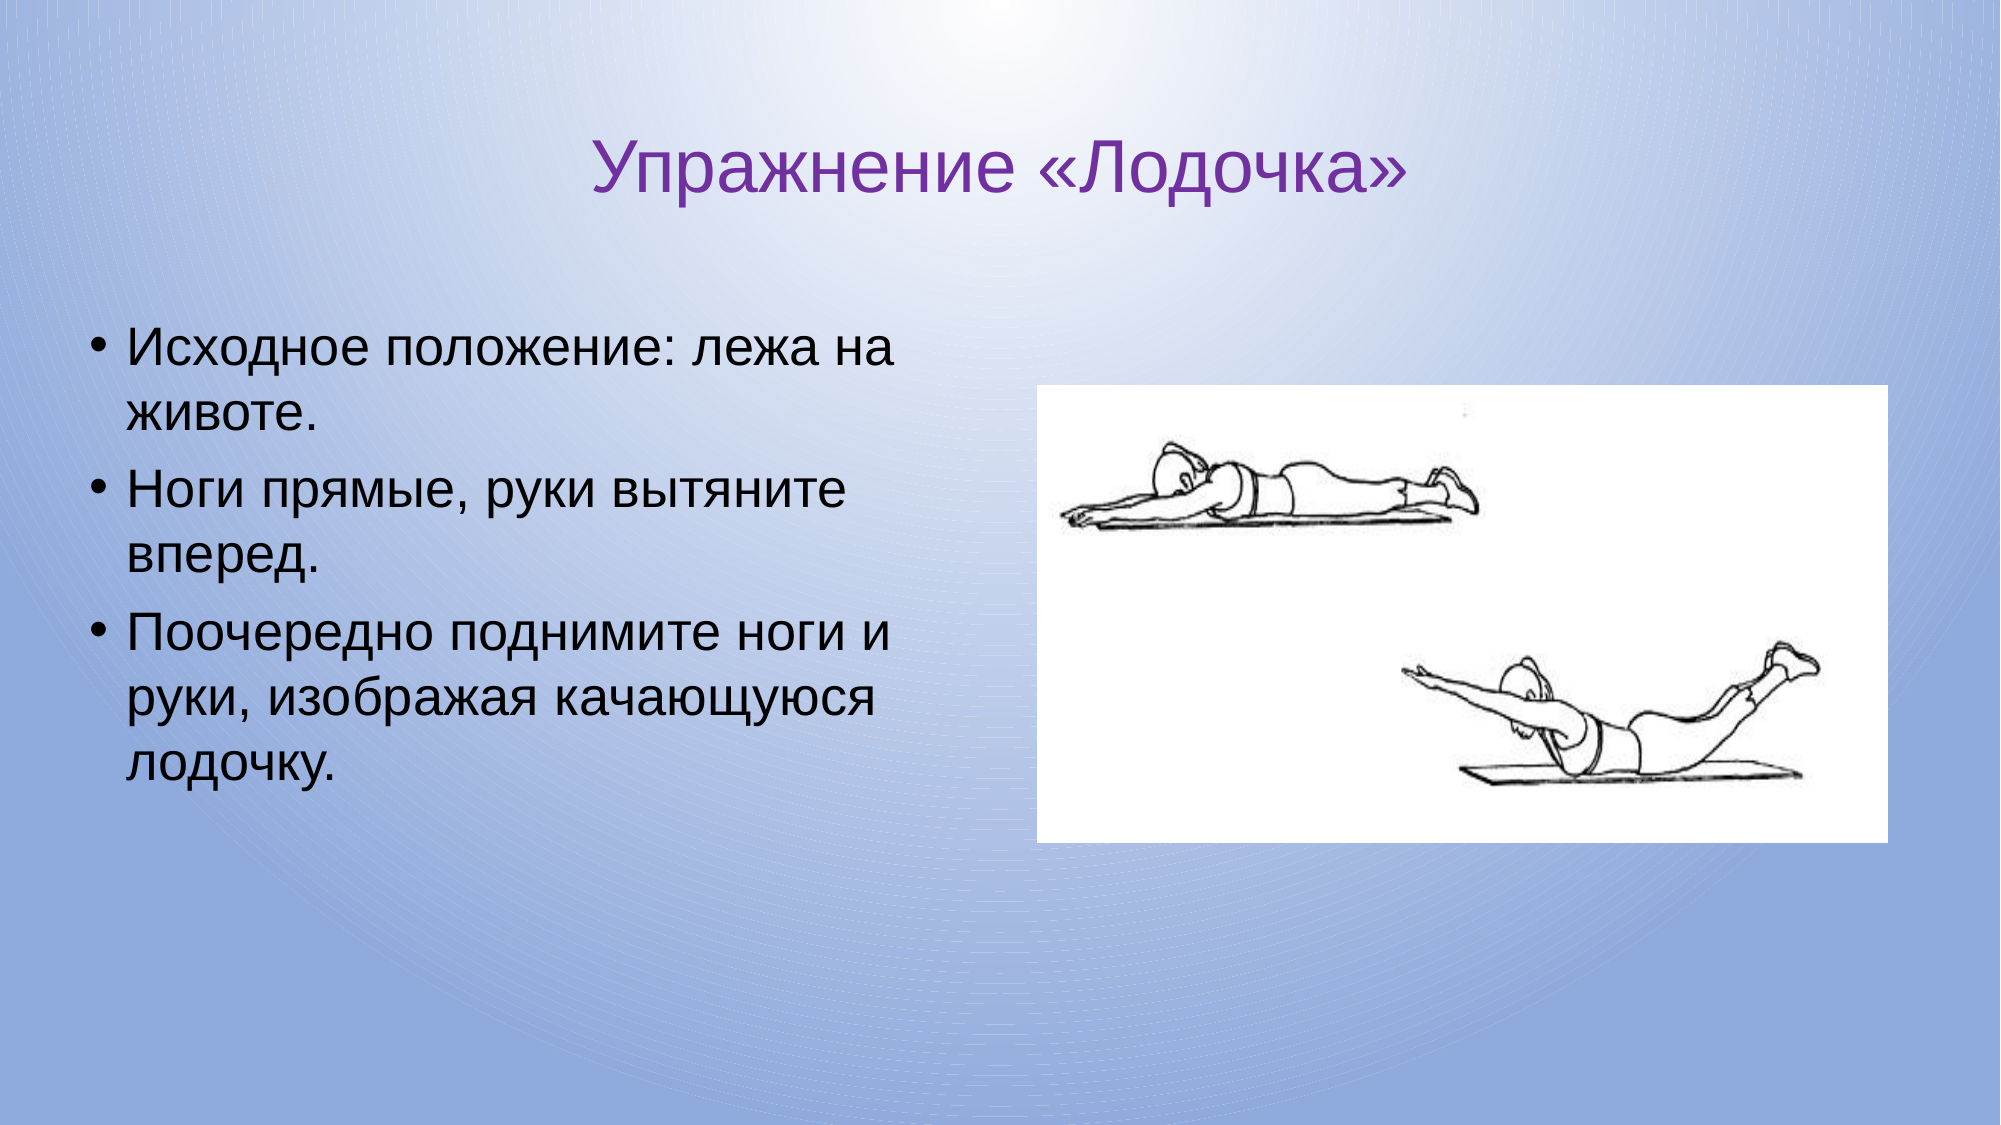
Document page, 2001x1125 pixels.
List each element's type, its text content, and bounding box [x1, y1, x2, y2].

title Упражнение «Лодочка» [137, 59, 1863, 278]
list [1037, 385, 1888, 843]
list Исходное положение: лежа на животе. Ноги прямые, руки вытяните вперед. Поочередно поднимите ноги и руки, изображая качающуюся лодочку. [74, 303, 1000, 953]
